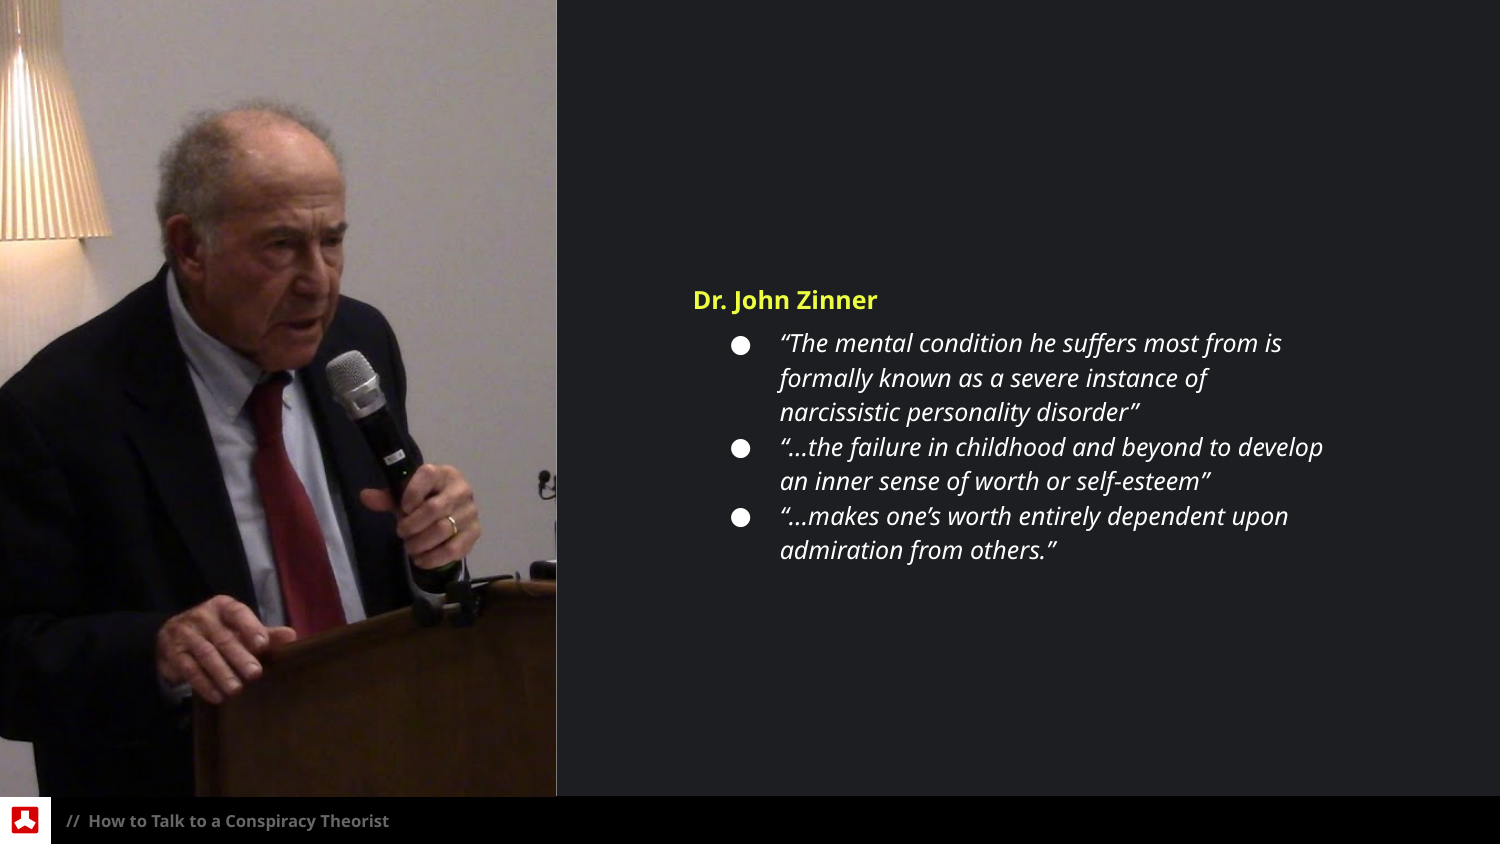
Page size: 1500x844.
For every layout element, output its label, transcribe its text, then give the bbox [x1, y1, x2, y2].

picture [10, 805, 40, 835]
text_box Dr. John Zinner [677, 265, 1257, 316]
picture [0, 0, 557, 798]
text_box “The mental condition he suffers most from is formally known as a severe instance of narcissistic personality disorder” “...the failure in childhood and beyond to develop an inner sense of worth or self-esteem” “...makes one’s worth entirely dependent upon admiration from others.” [689, 308, 1347, 580]
